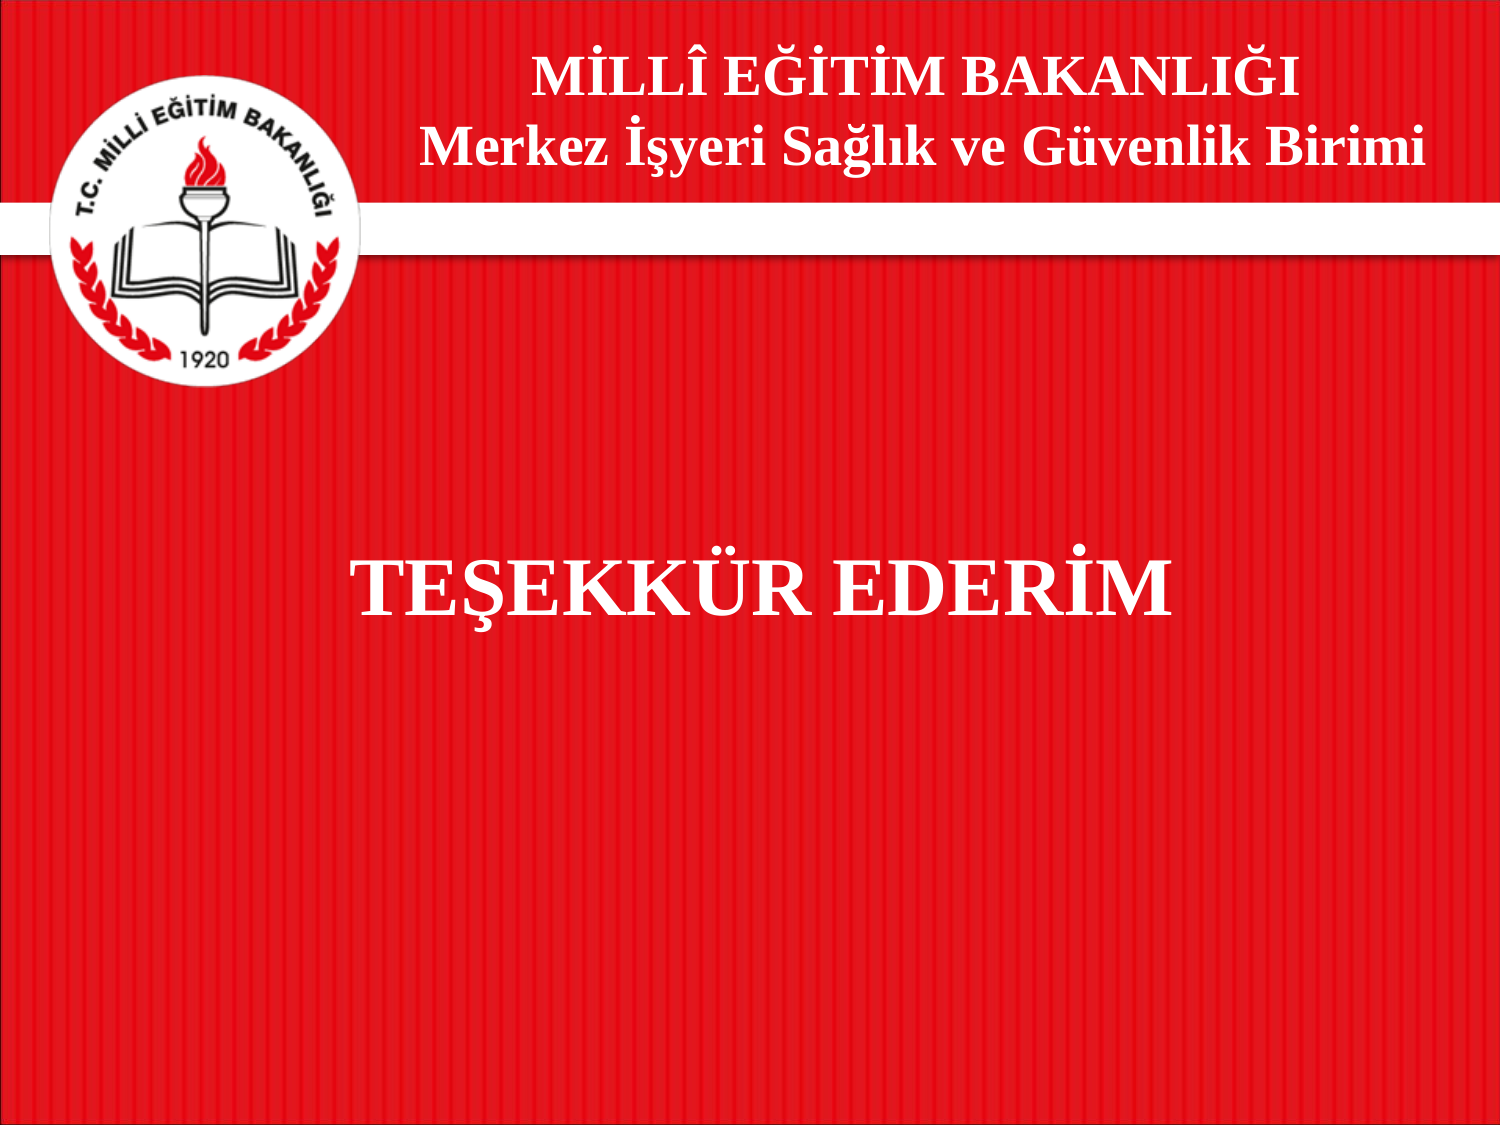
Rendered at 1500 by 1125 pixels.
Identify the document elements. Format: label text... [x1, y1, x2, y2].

text_box MİLLÎ EĞİTİM BAKANLIĞI Merkez İşyeri Sağlık ve Güvenlik Birimi [373, 29, 1473, 185]
picture [0, 0, 1500, 1125]
text_box TEŞEKKÜR EDERİM [64, 184, 1459, 1040]
